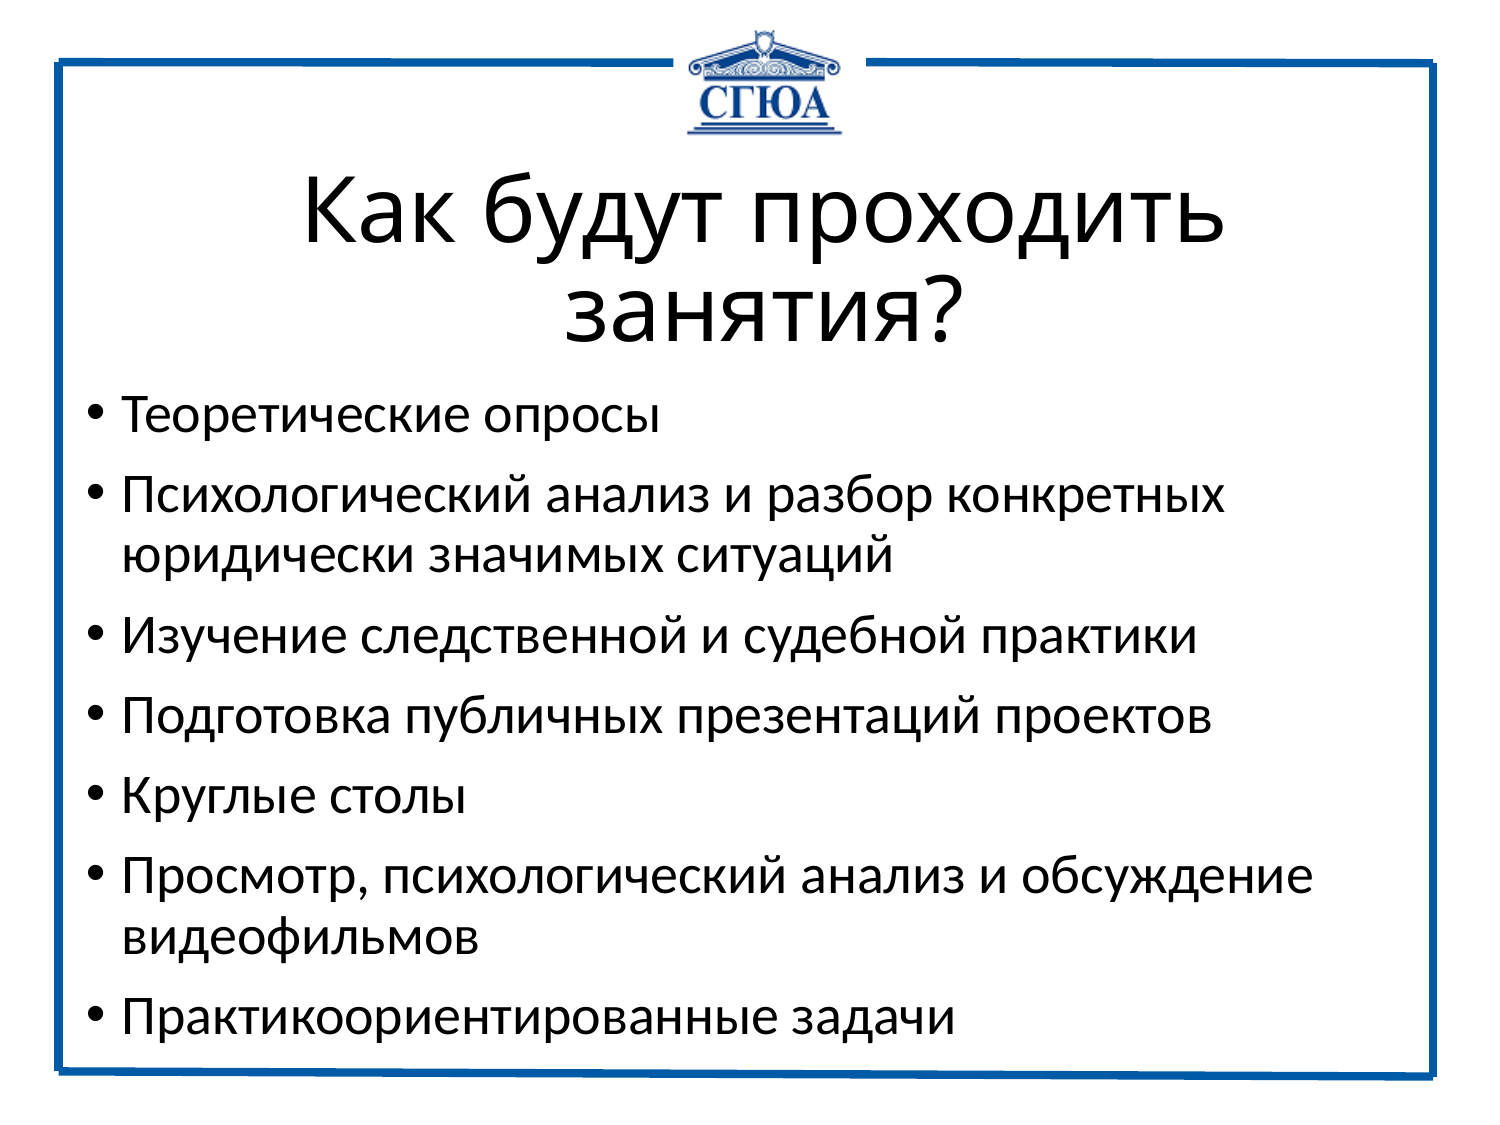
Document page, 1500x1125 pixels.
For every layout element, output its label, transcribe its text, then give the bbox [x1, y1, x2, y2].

picture [686, 26, 844, 137]
list Теоретические опросы Психологический анализ и разбор конкретных юридически значимых ситуаций Изучение следственной и судебной практики Подготовка публичных презентаций проектов Круглые столы Просмотр, психологический анализ и обсуждение видеофильмов Практикоориентированные задачи [70, 376, 1412, 1062]
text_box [58, 1071, 1433, 1077]
title Как будут проходить занятия? [118, 185, 1412, 340]
